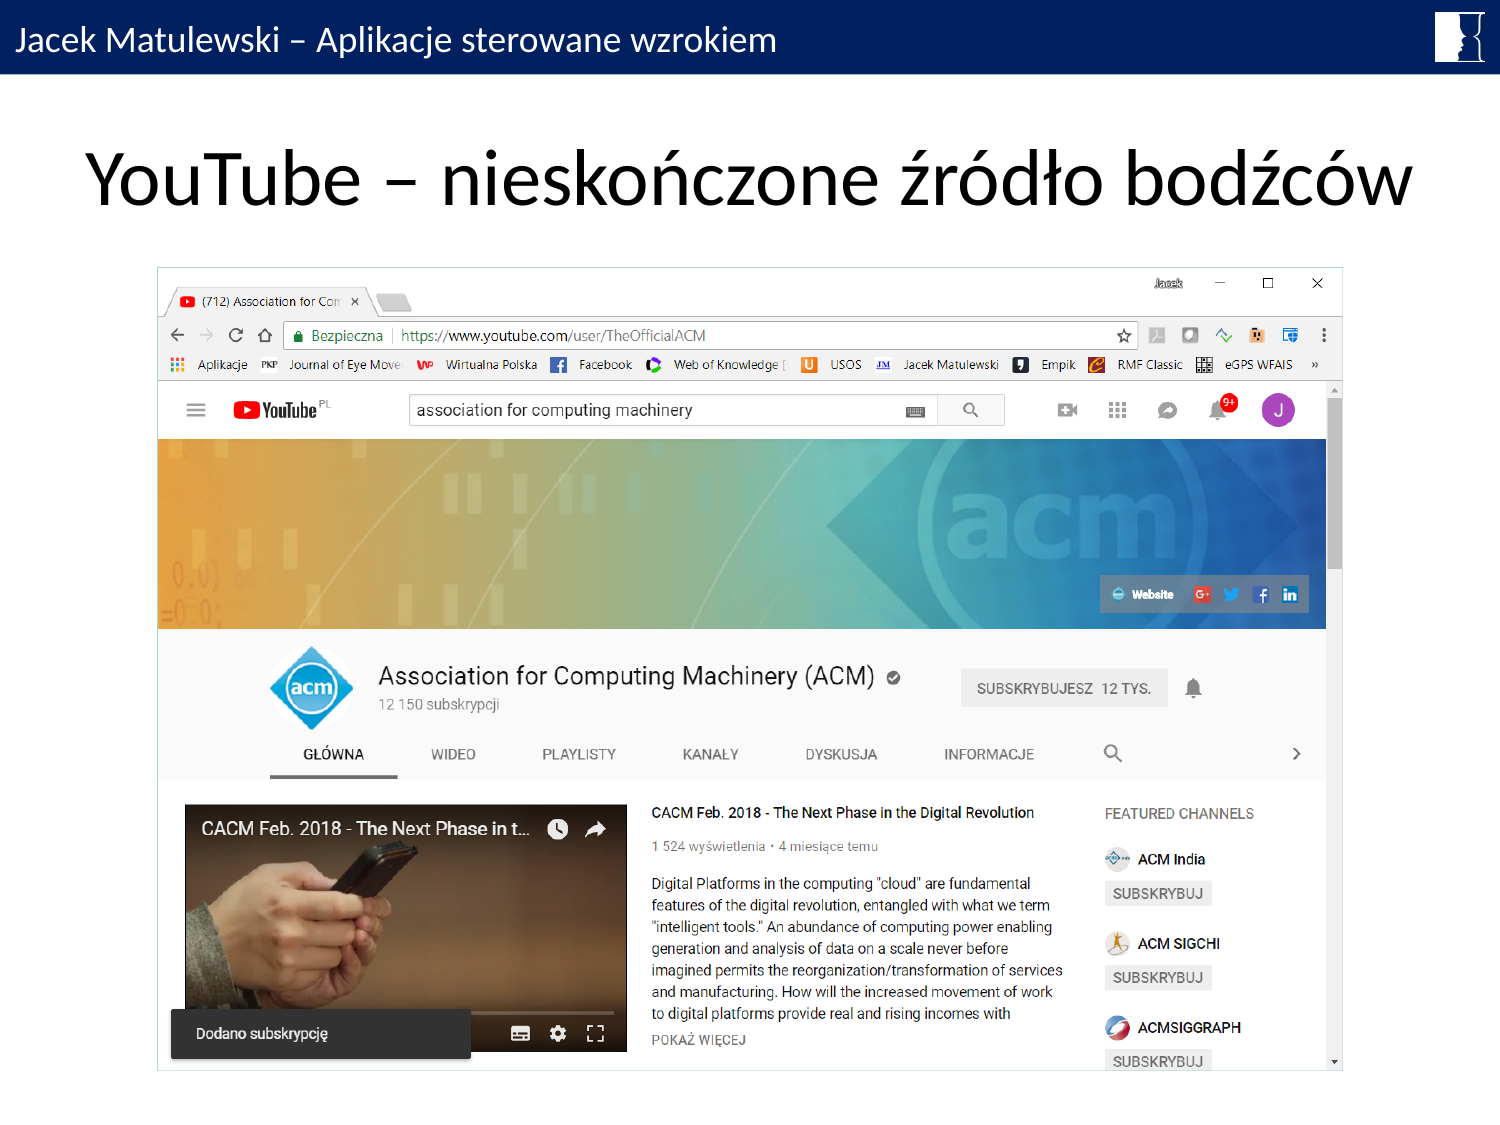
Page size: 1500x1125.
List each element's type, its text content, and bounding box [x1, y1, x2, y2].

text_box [0, 0, 1500, 75]
picture [156, 266, 1344, 1071]
title YouTube – nieskończone źródło bodźców [41, 83, 1460, 268]
